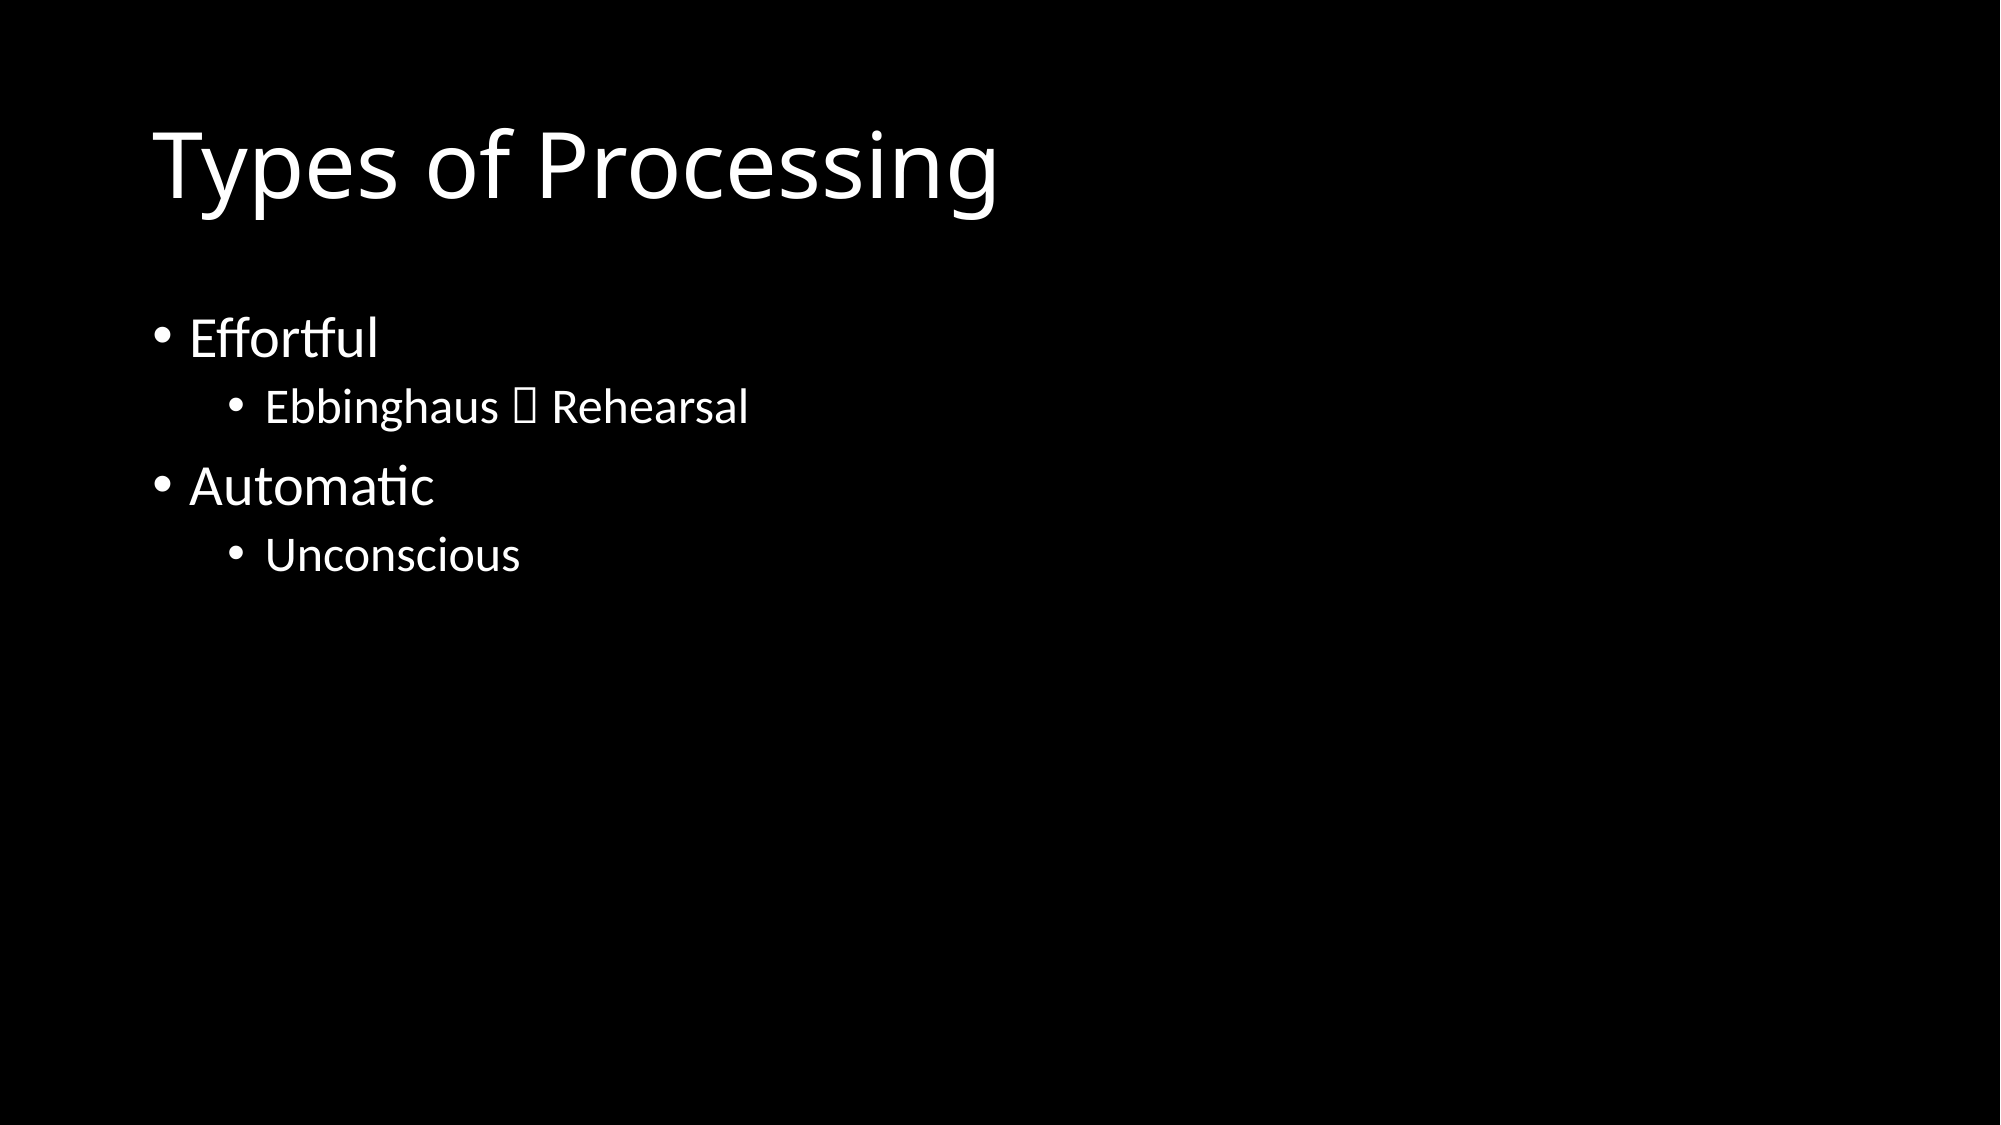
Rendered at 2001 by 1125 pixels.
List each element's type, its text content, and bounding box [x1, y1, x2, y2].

title Types of Processing [137, 59, 1863, 278]
list Effortful Ebbinghaus  Rehearsal Automatic Unconscious [137, 299, 1863, 1014]
